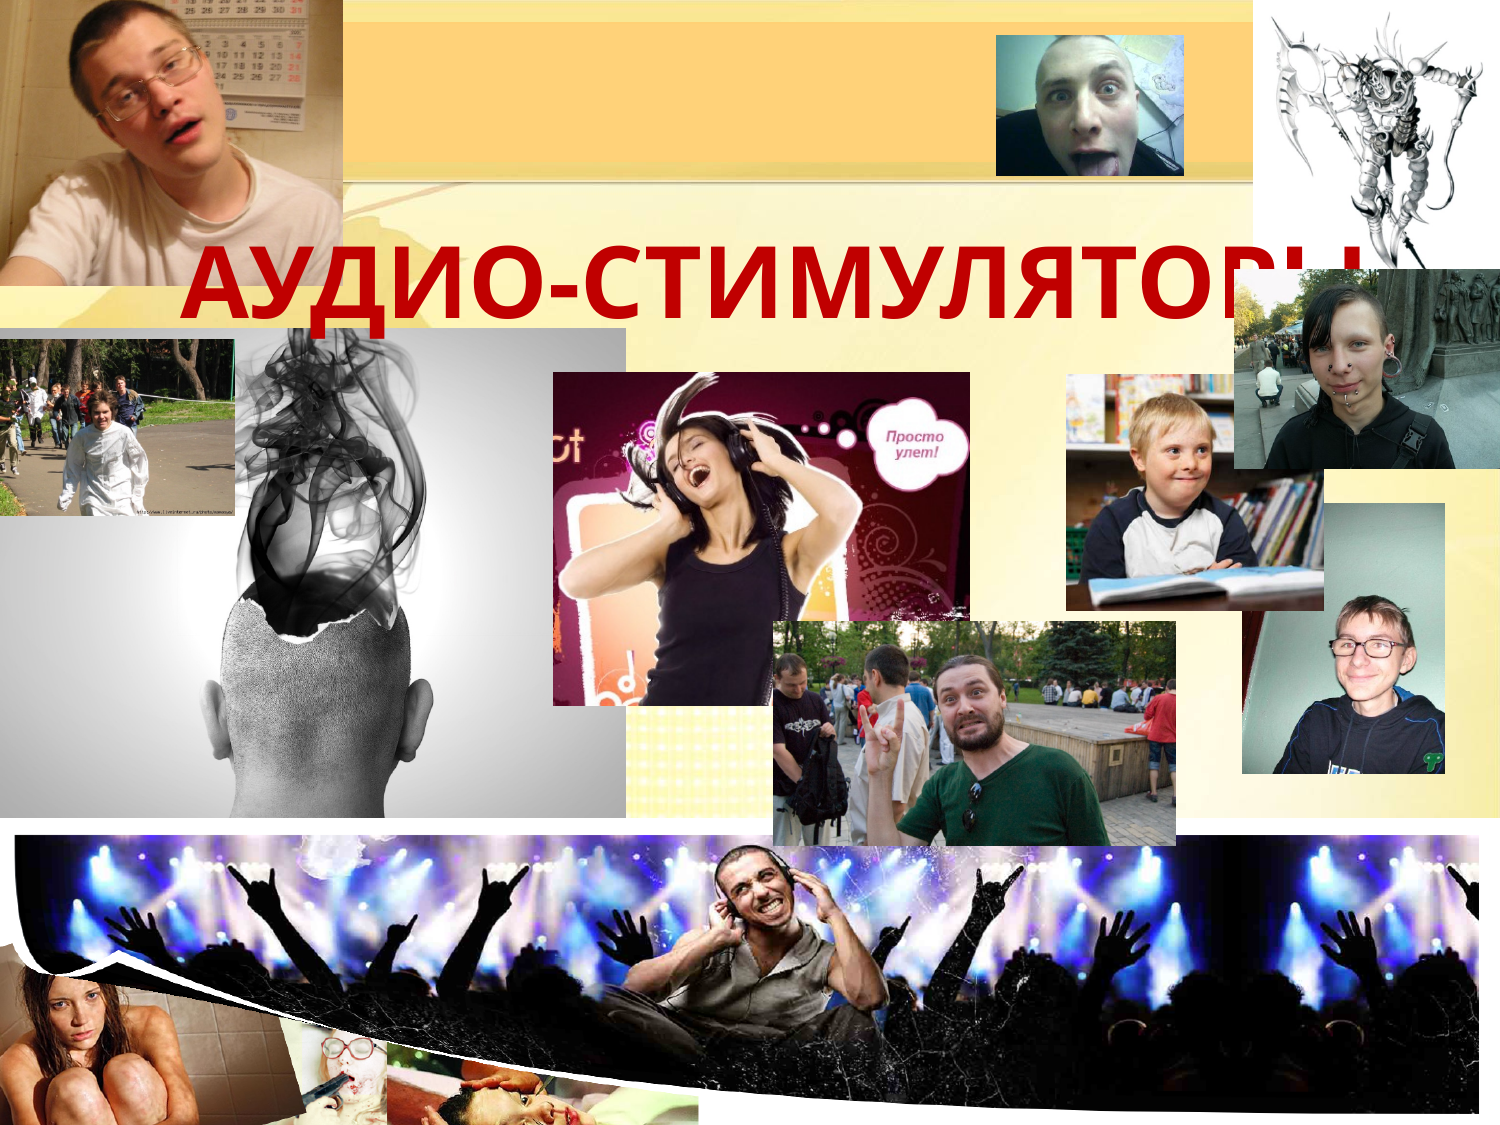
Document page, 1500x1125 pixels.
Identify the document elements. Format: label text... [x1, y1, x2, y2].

title АУДИО-СТИМУЛЯТОРЫ [137, 168, 1248, 410]
picture [0, 0, 1500, 1125]
text_box [346, 22, 1248, 162]
